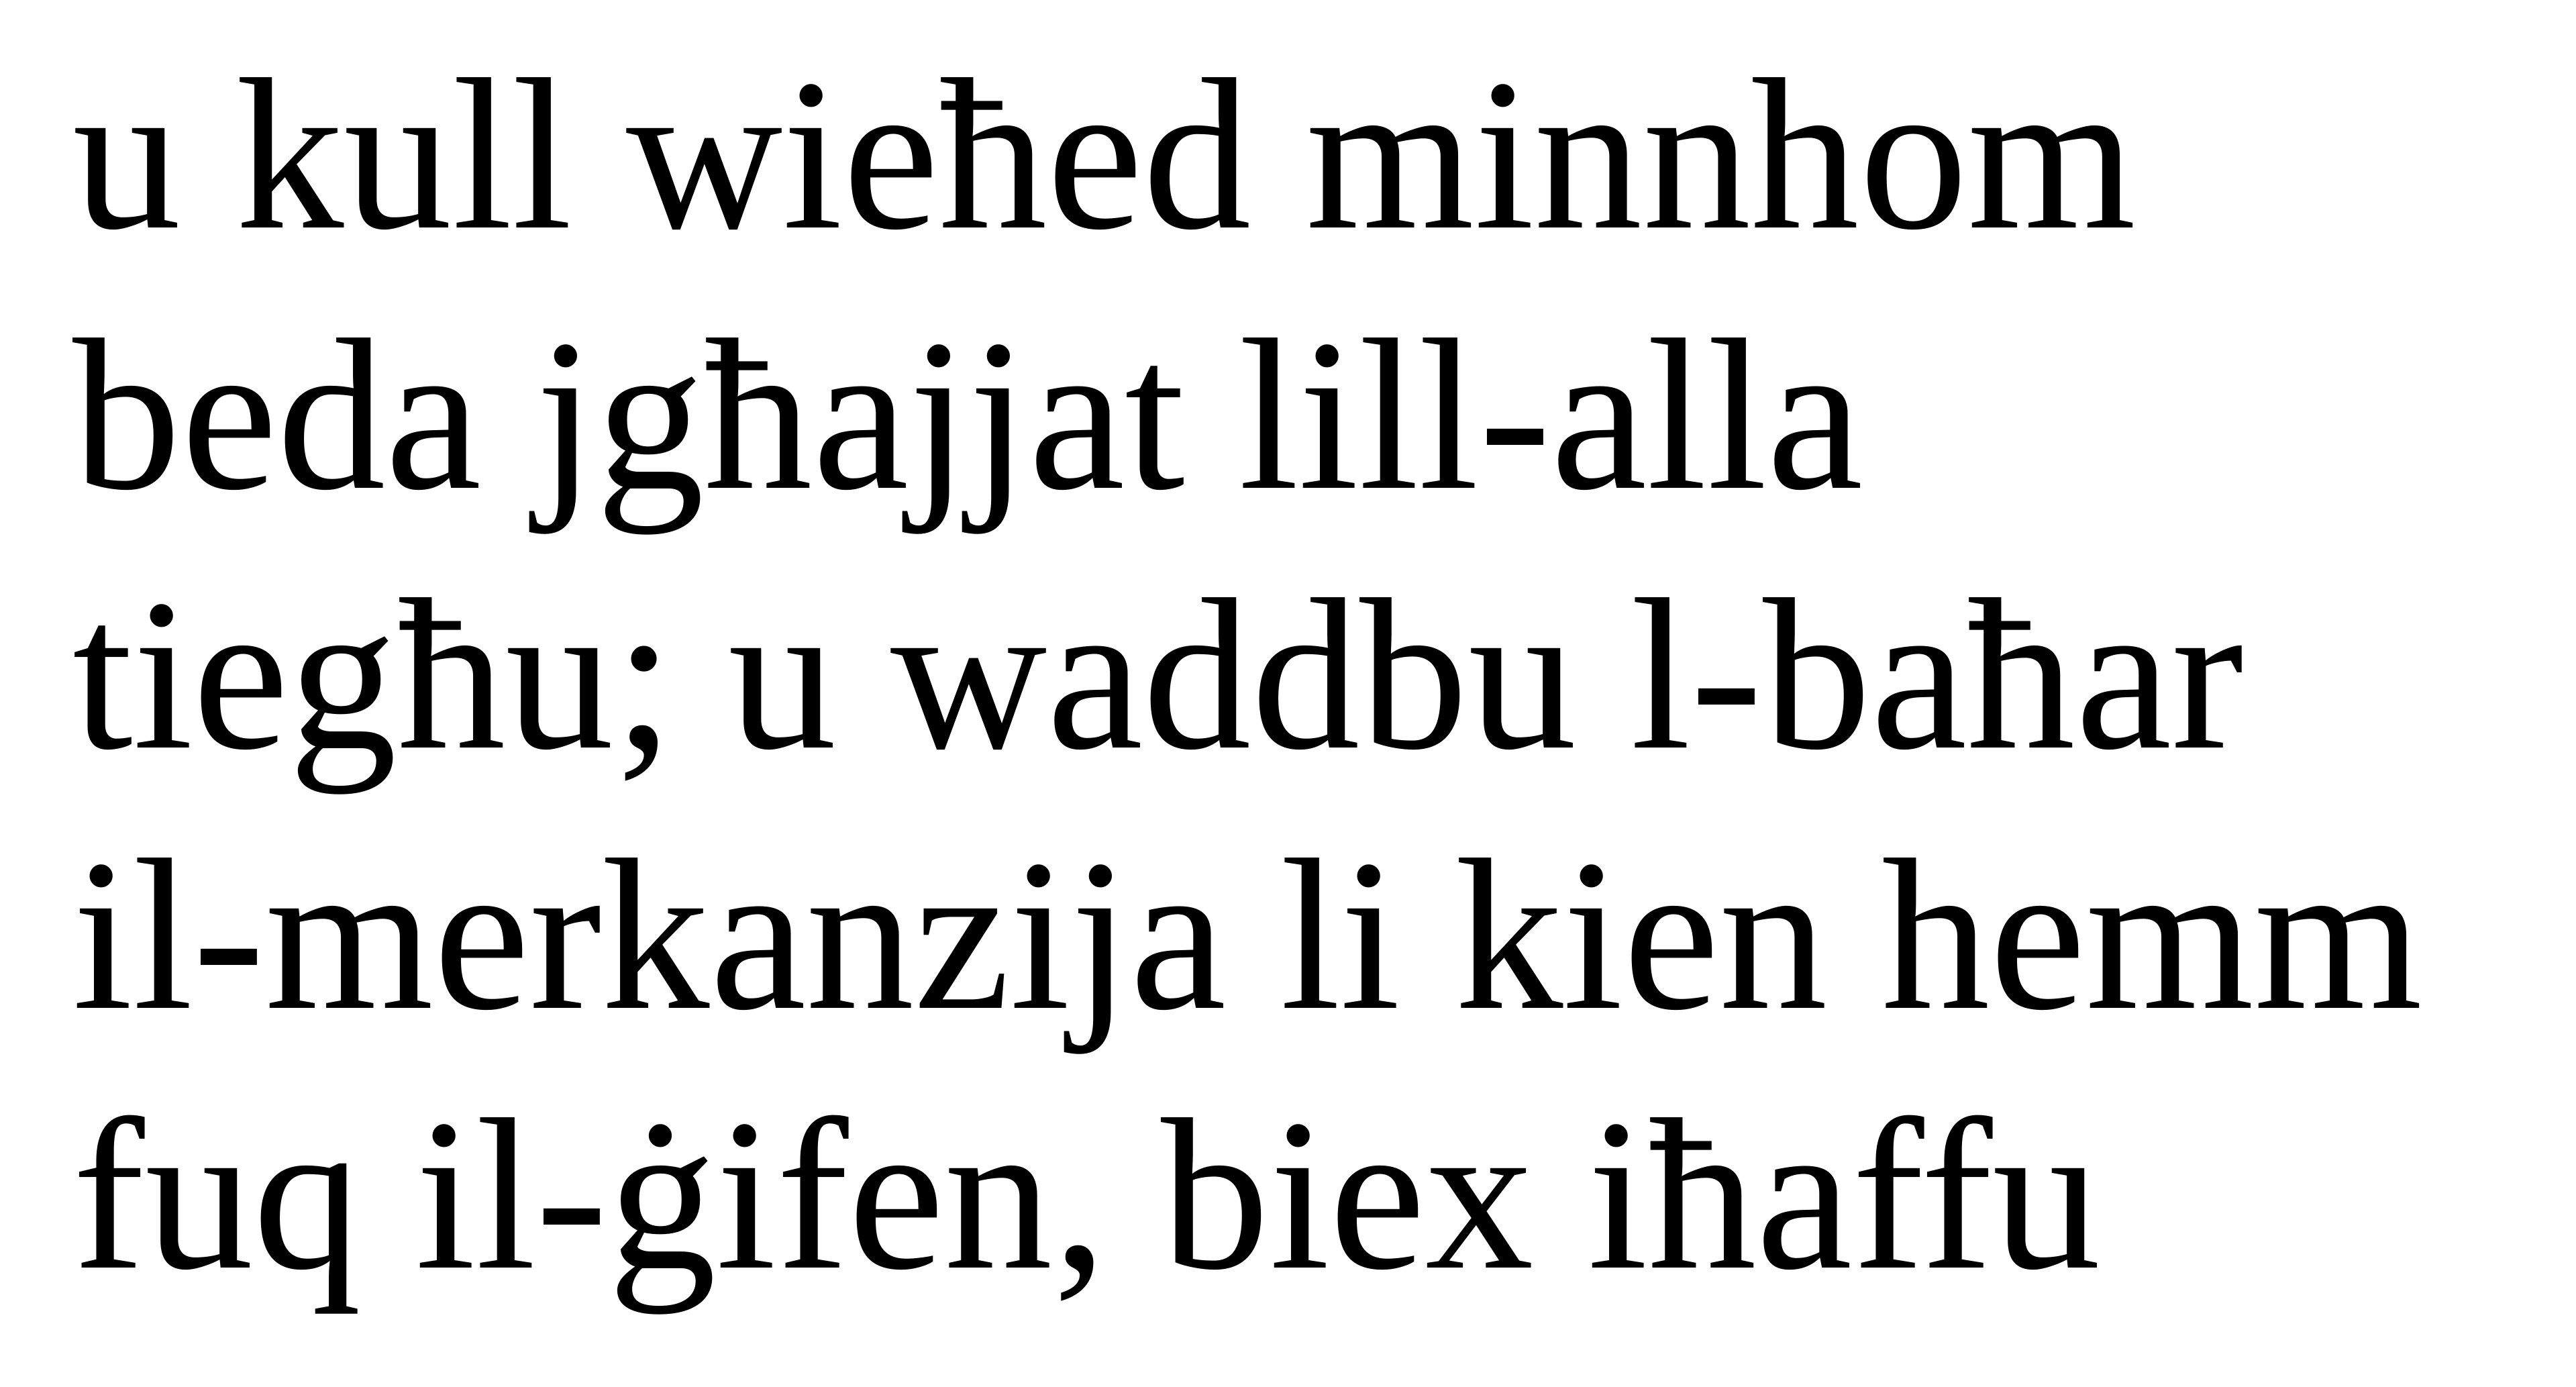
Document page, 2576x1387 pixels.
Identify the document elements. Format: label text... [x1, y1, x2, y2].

list u kull wieħed minnhom beda jgħajjat lill-alla tiegħu; u waddbu l-baħar il-merkanzija li kien hemm fuq il-ġifen, biex iħaffu [50, 0, 2526, 1387]
